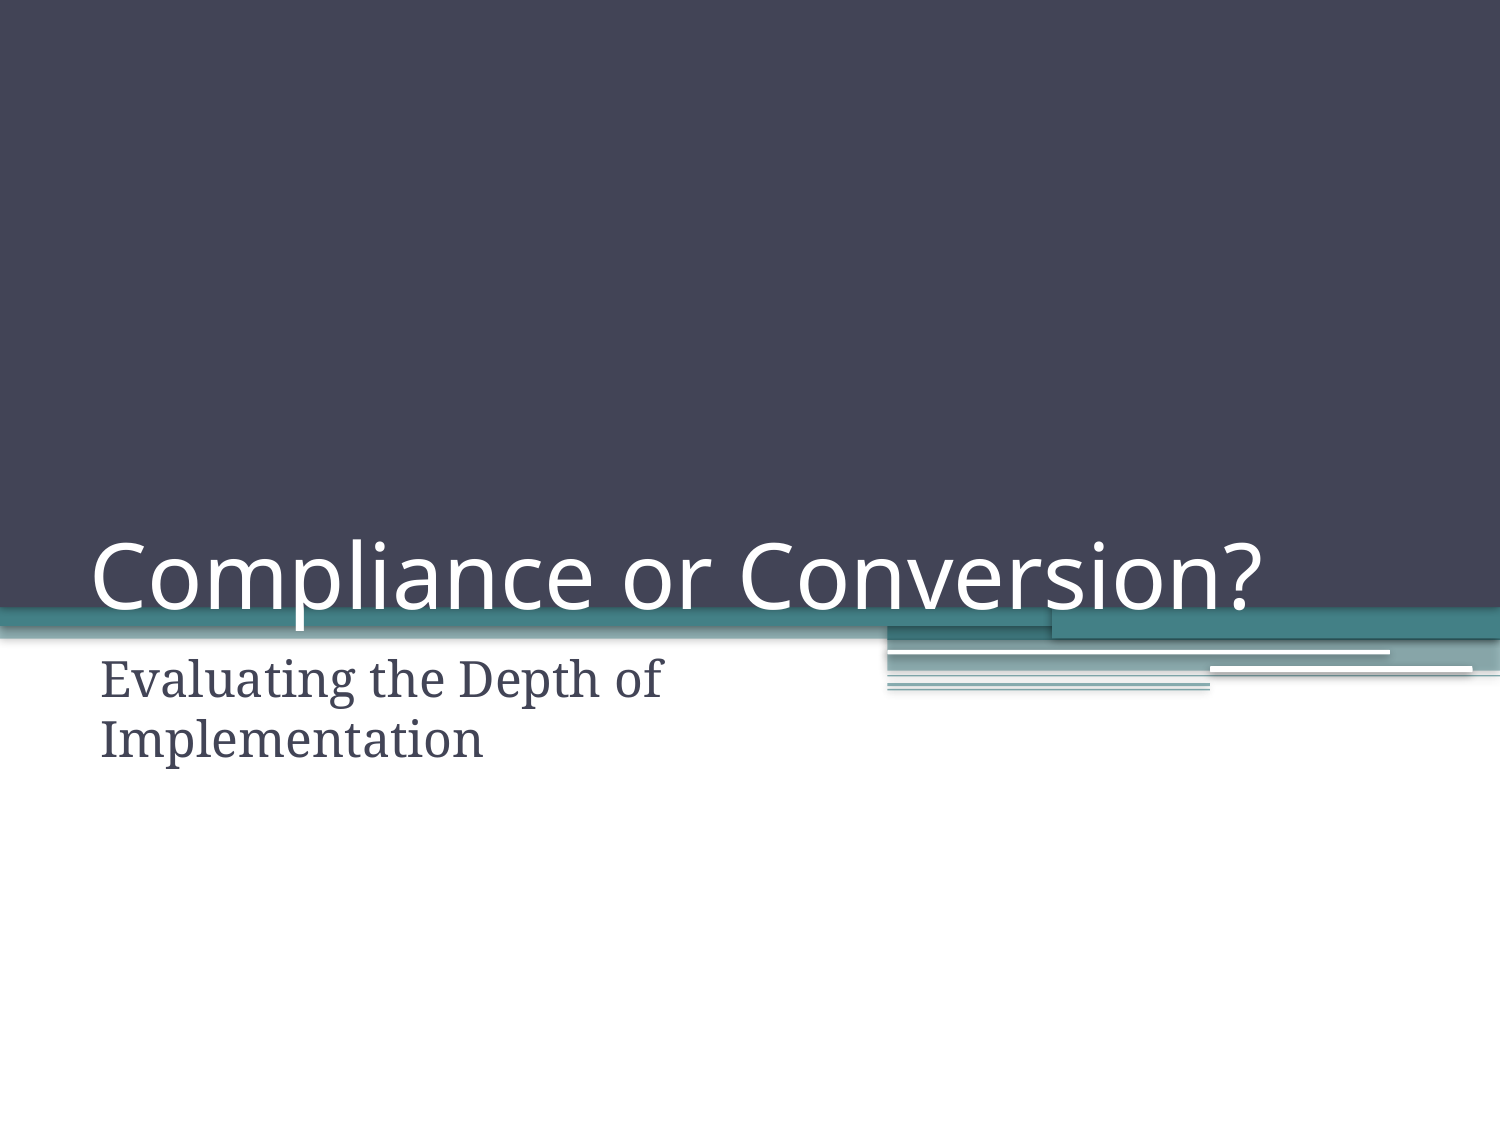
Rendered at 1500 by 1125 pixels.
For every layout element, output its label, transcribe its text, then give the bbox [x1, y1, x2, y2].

title Compliance or Conversion? [75, 394, 1463, 636]
subtitle Evaluating the Depth of Implementation [75, 639, 888, 928]
